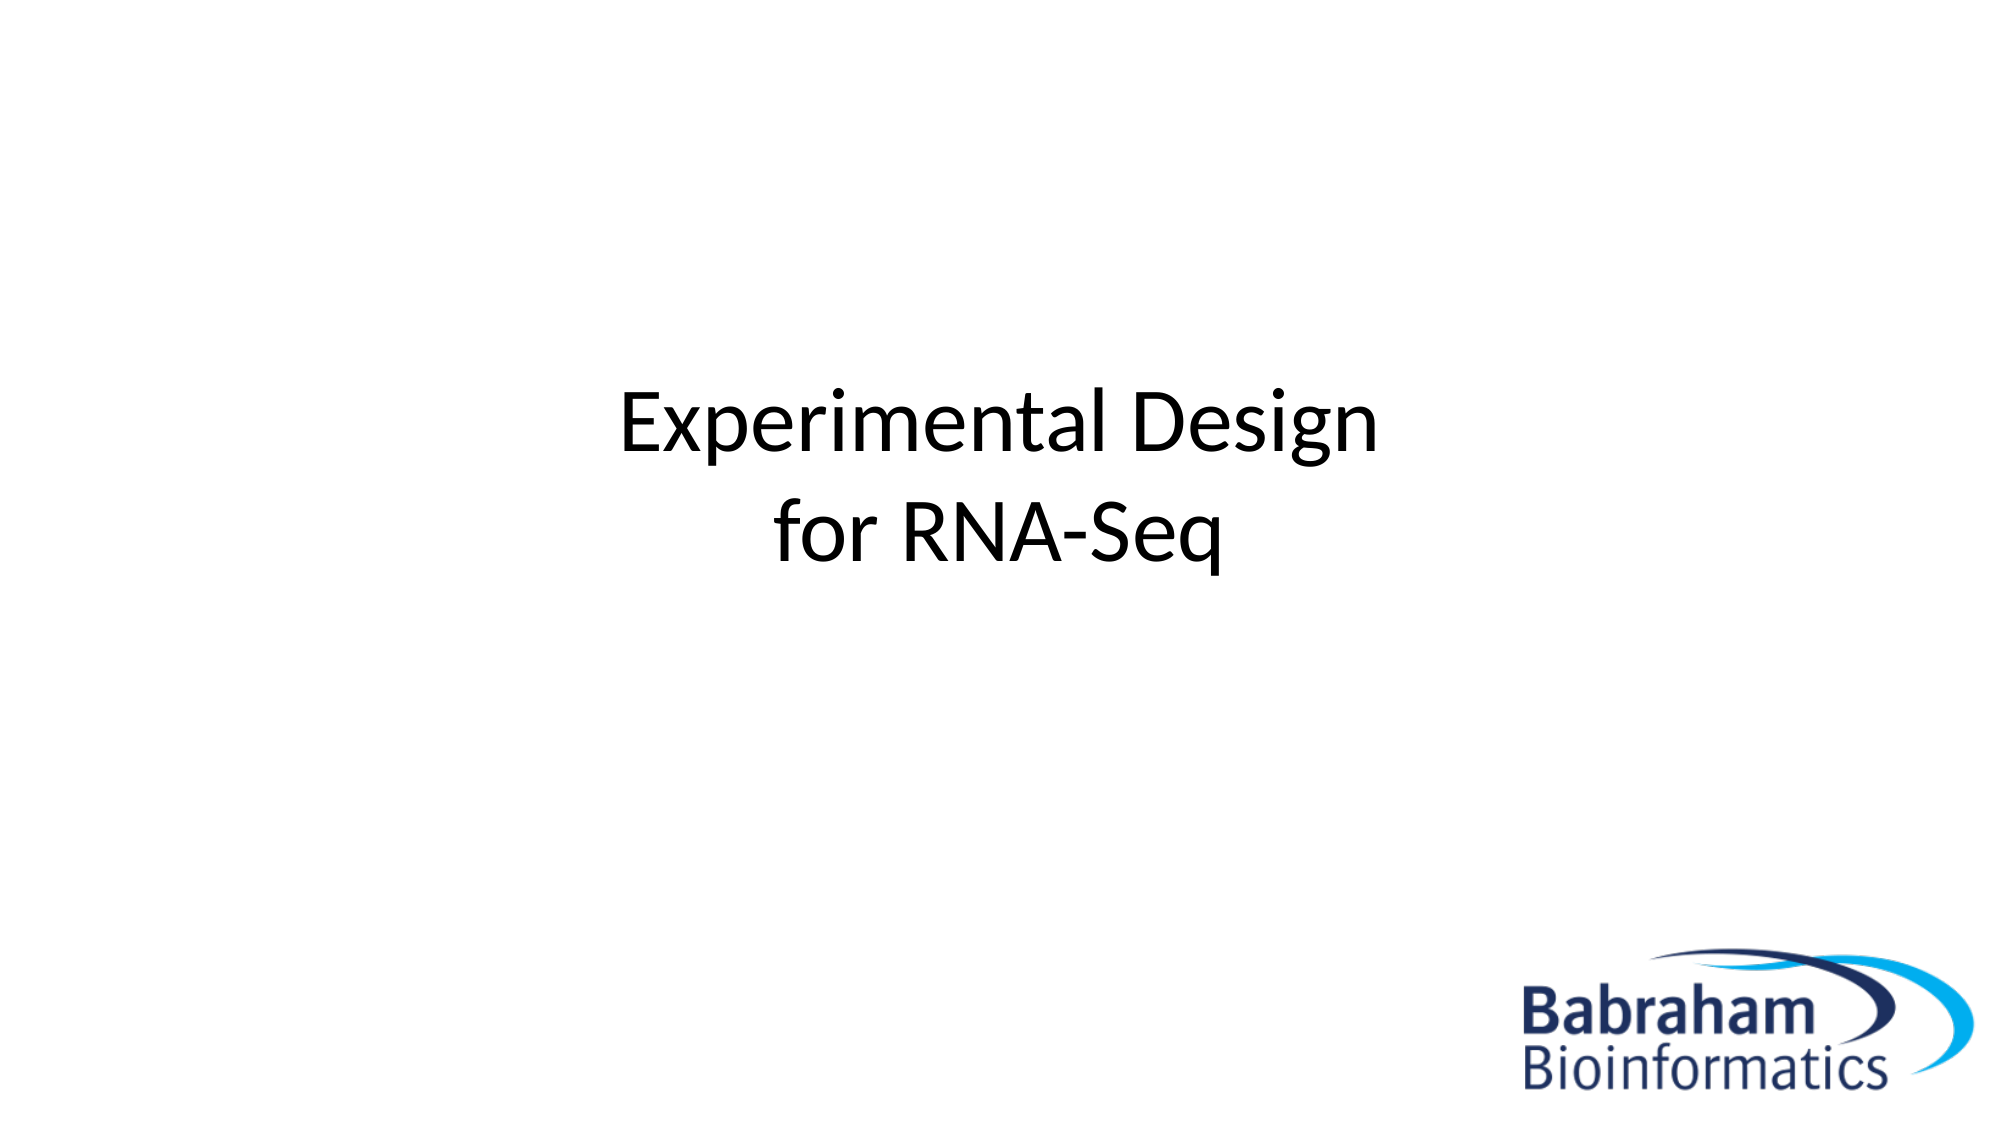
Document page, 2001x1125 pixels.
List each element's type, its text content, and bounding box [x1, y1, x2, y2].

title Experimental Design for RNA-Seq [150, 349, 1850, 591]
picture [1495, 935, 1984, 1109]
